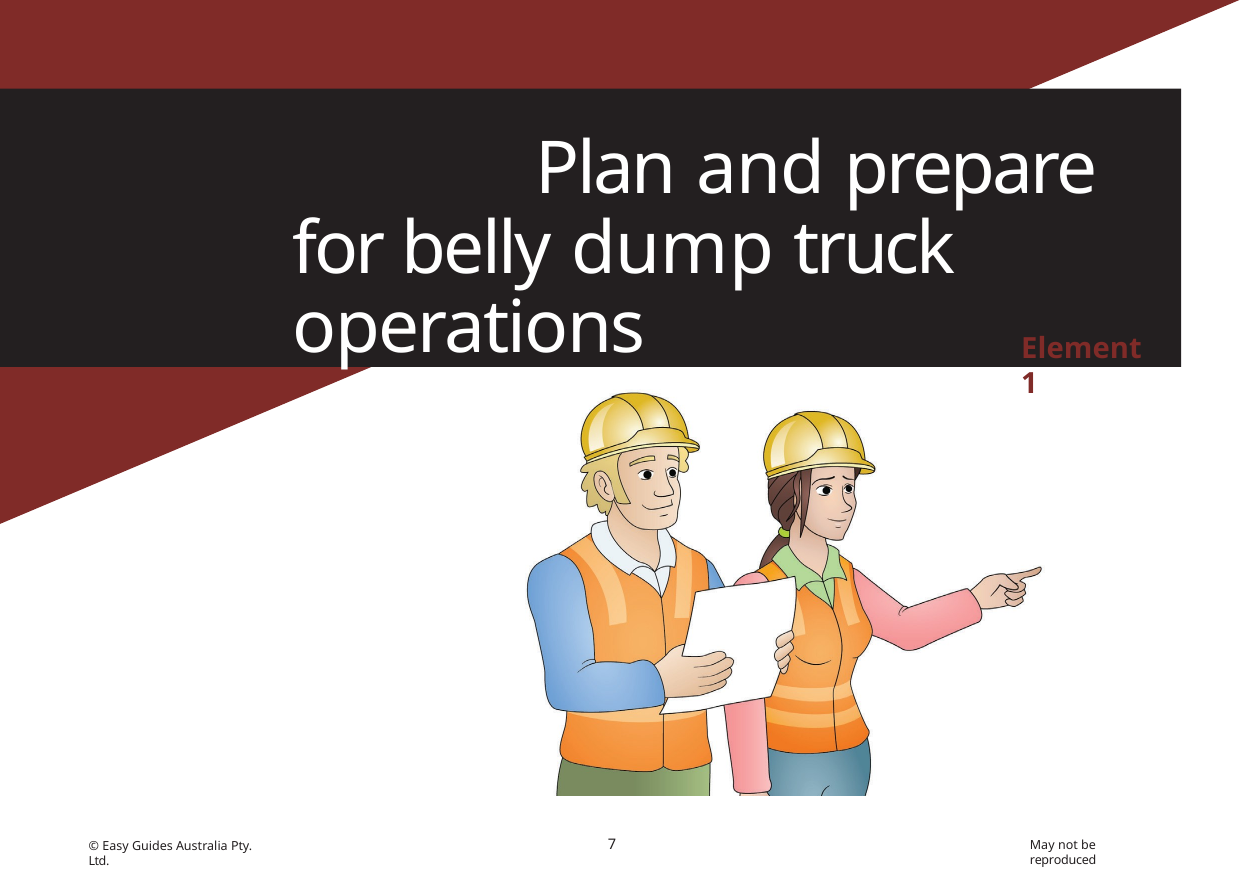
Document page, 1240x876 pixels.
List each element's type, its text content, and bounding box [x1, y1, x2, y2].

slide_number 7 [601, 833, 642, 875]
slide_number May not be reproduced [1027, 835, 1154, 875]
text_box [0, 0, 1240, 796]
footer © Easy Guides Australia Pty. Ltd. [86, 836, 262, 875]
